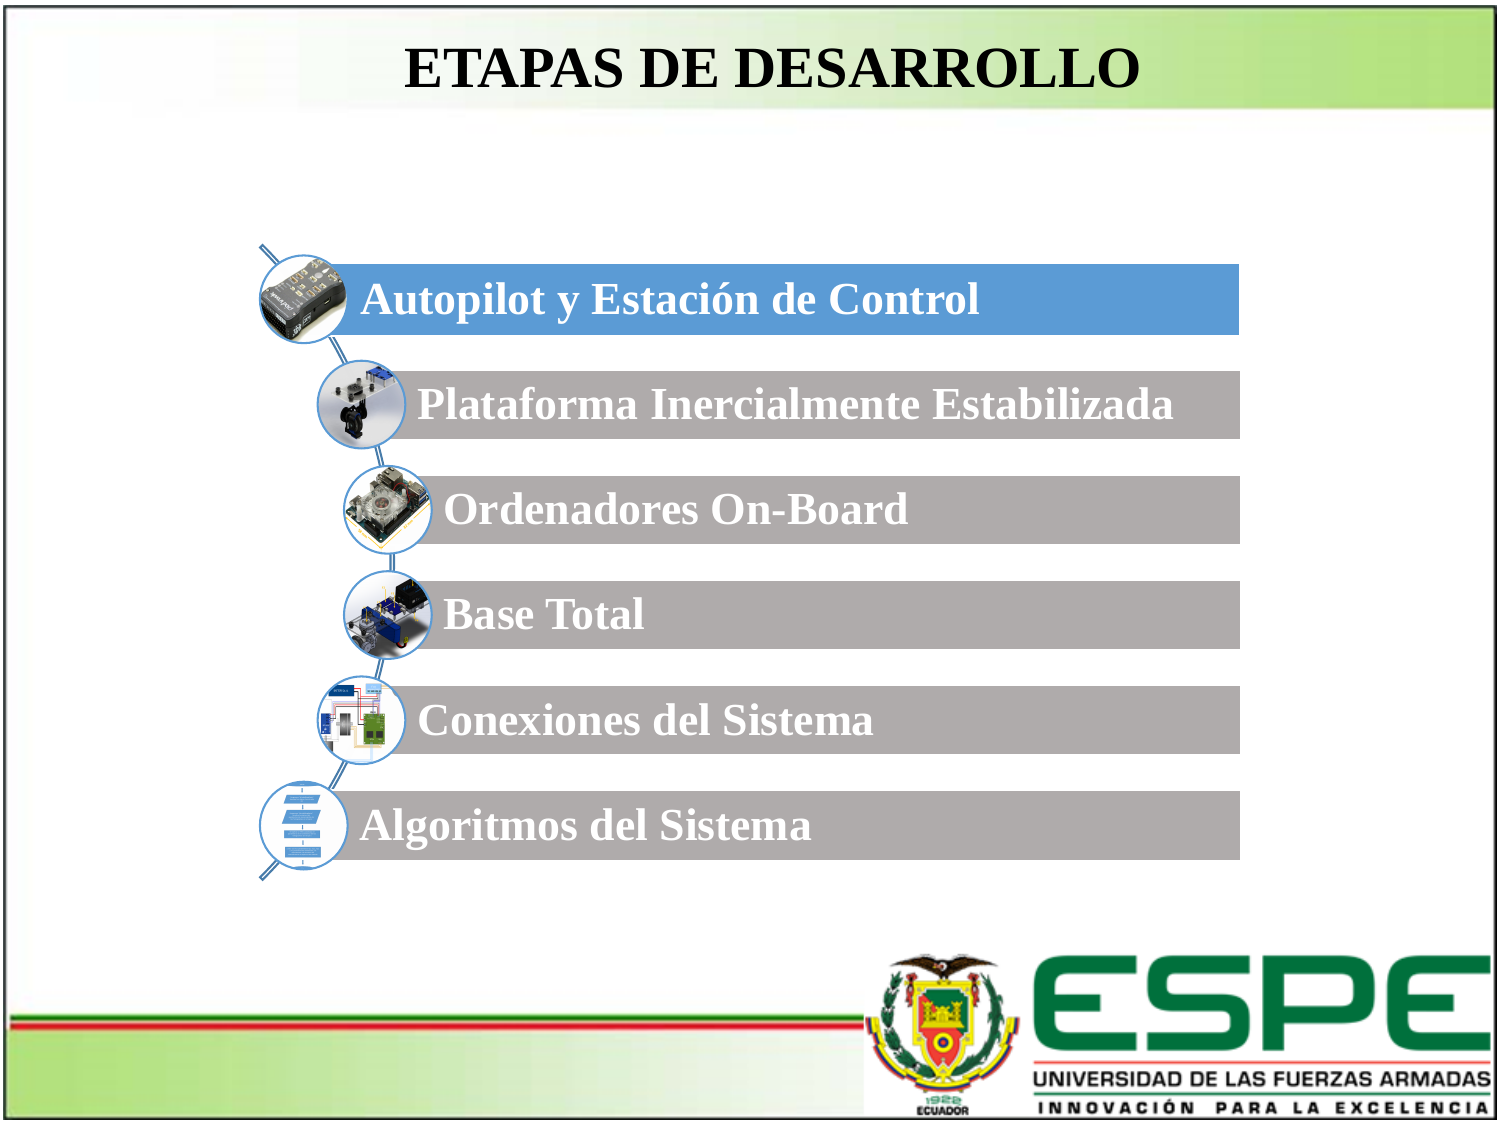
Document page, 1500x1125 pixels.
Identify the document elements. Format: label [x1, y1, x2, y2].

picture [3, 5, 1497, 1120]
text_box [249, 229, 1250, 896]
